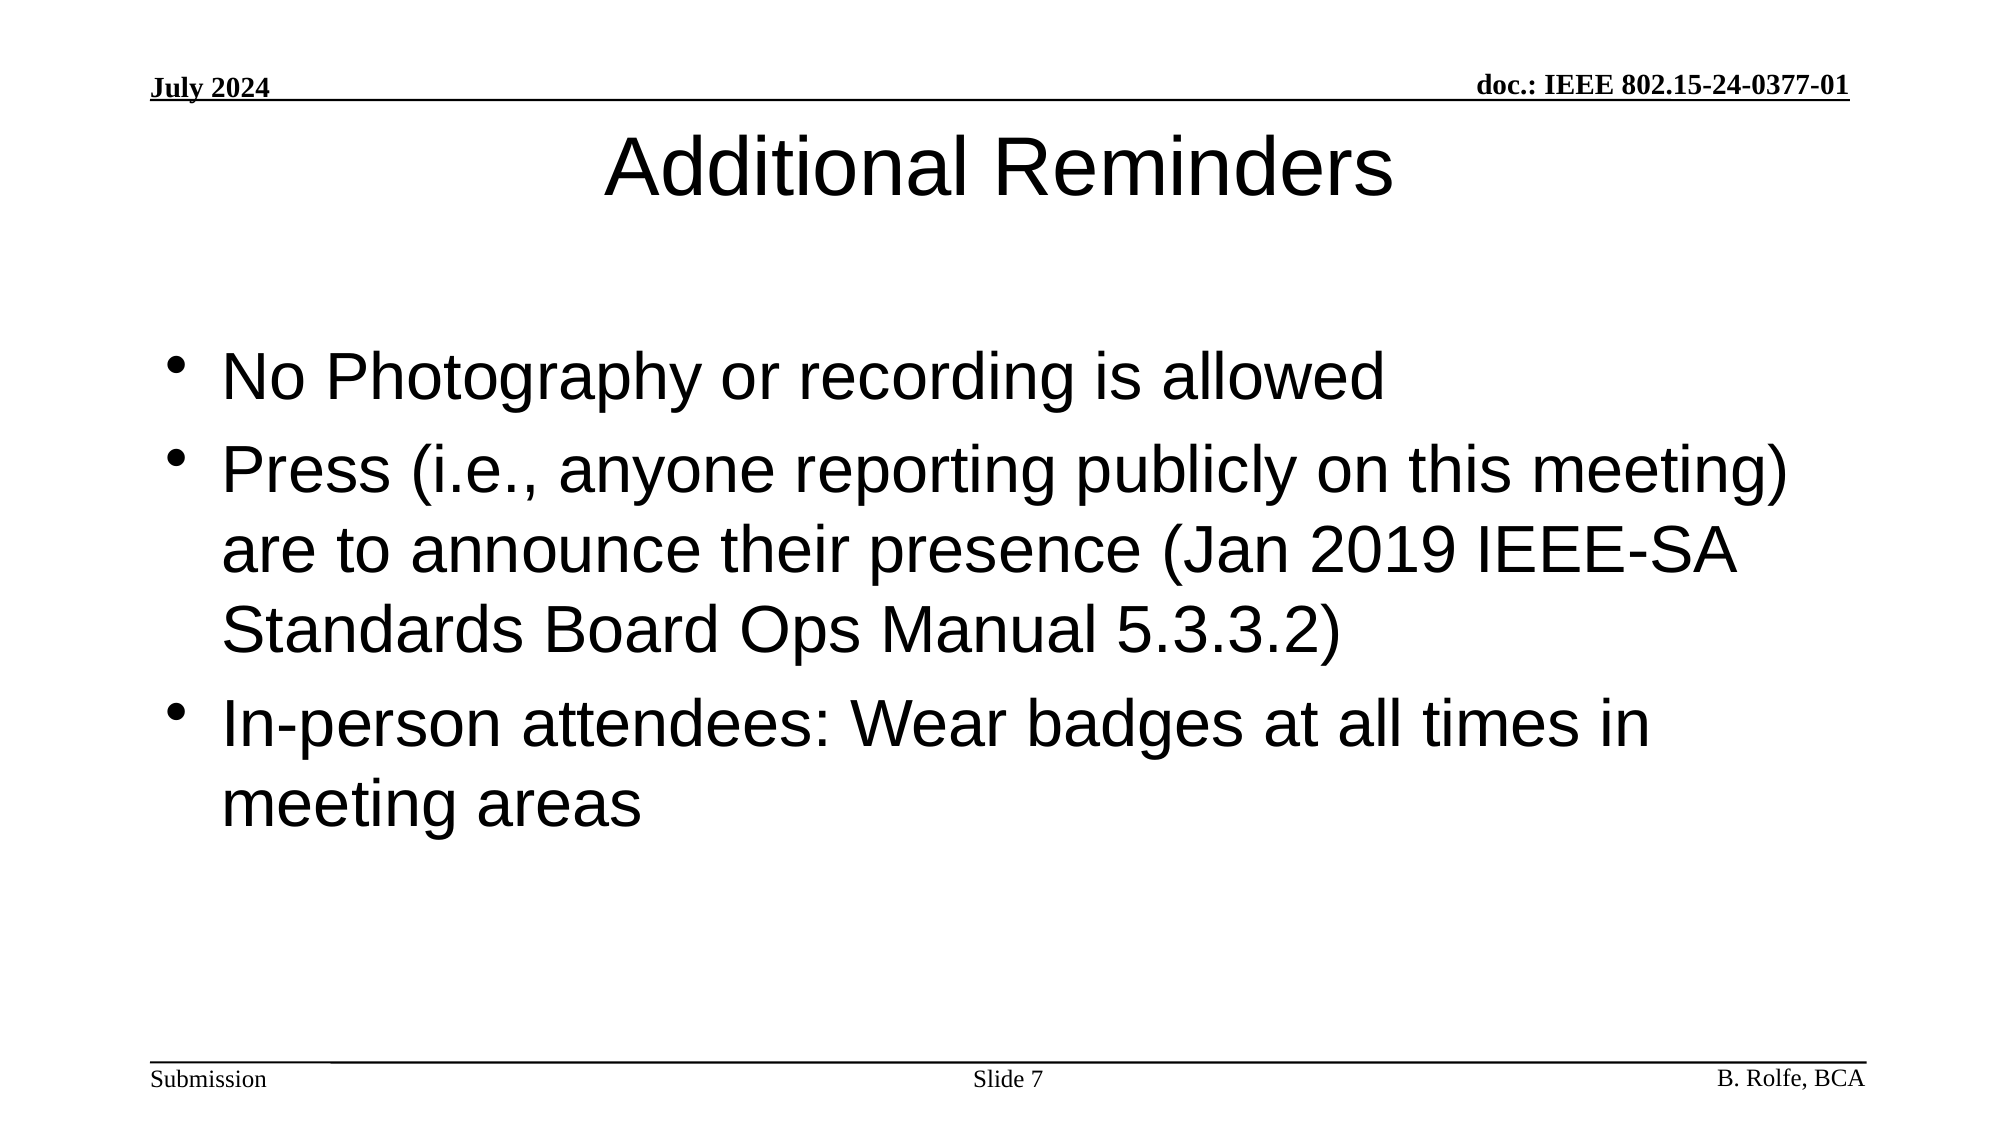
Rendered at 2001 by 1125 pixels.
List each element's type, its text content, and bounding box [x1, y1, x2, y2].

list No Photography or recording is allowed Press (i.e., anyone reporting publicly on this meeting) are to announce their presence (Jan 2019 IEEE-SA Standards Board Ops Manual 5.3.3.2) In-person attendees: Wear badges at all times in meeting areas [150, 324, 1850, 1000]
slide_number Slide 7 [964, 1062, 1053, 1093]
title Additional Reminders [150, 112, 1850, 213]
